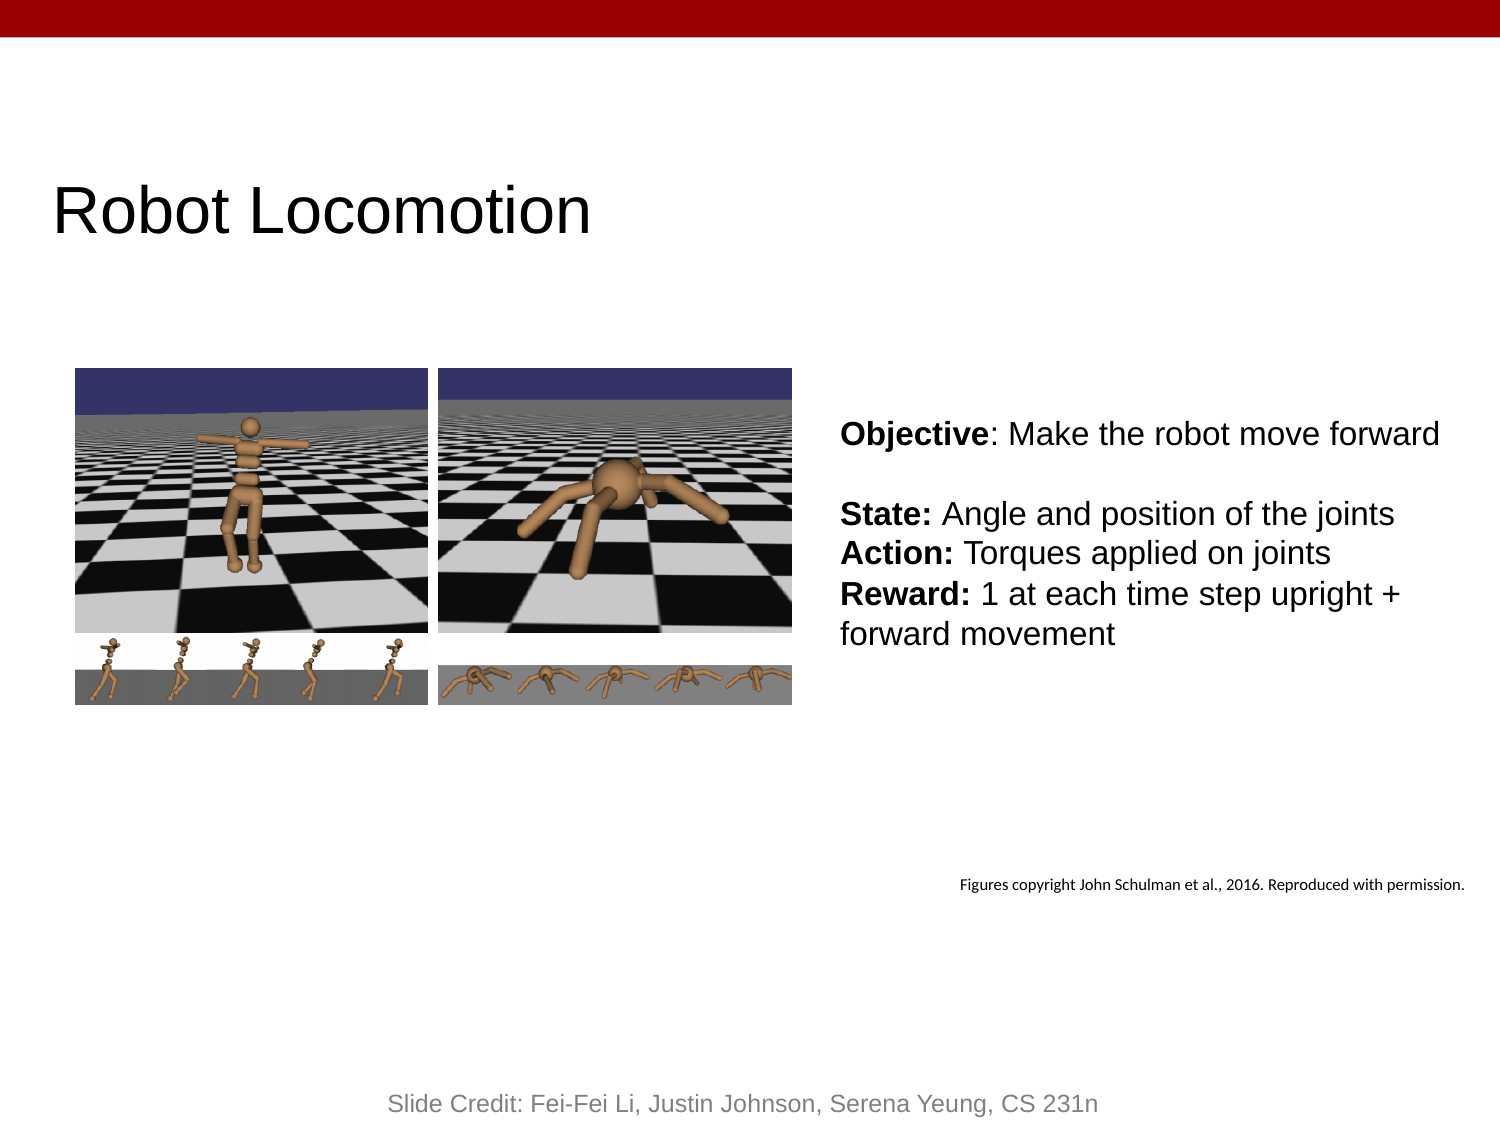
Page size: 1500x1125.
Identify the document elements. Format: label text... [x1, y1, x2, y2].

title Robot Locomotion [37, 136, 1388, 278]
text_box Slide Credit: Fei-Fei Li, Justin Johnson, Serena Yeung, CS 231n [299, 1049, 1188, 1125]
picture [53, 344, 809, 727]
text_box Figures copyright John Schulman et al., 2016. Reproduced with permission. [518, 807, 1485, 959]
text_box Objective: Make the robot move forward State: Angle and position of the joints Action: Torques applied on joints Reward: 1 at each time step upright + forward movement [825, 397, 1481, 510]
